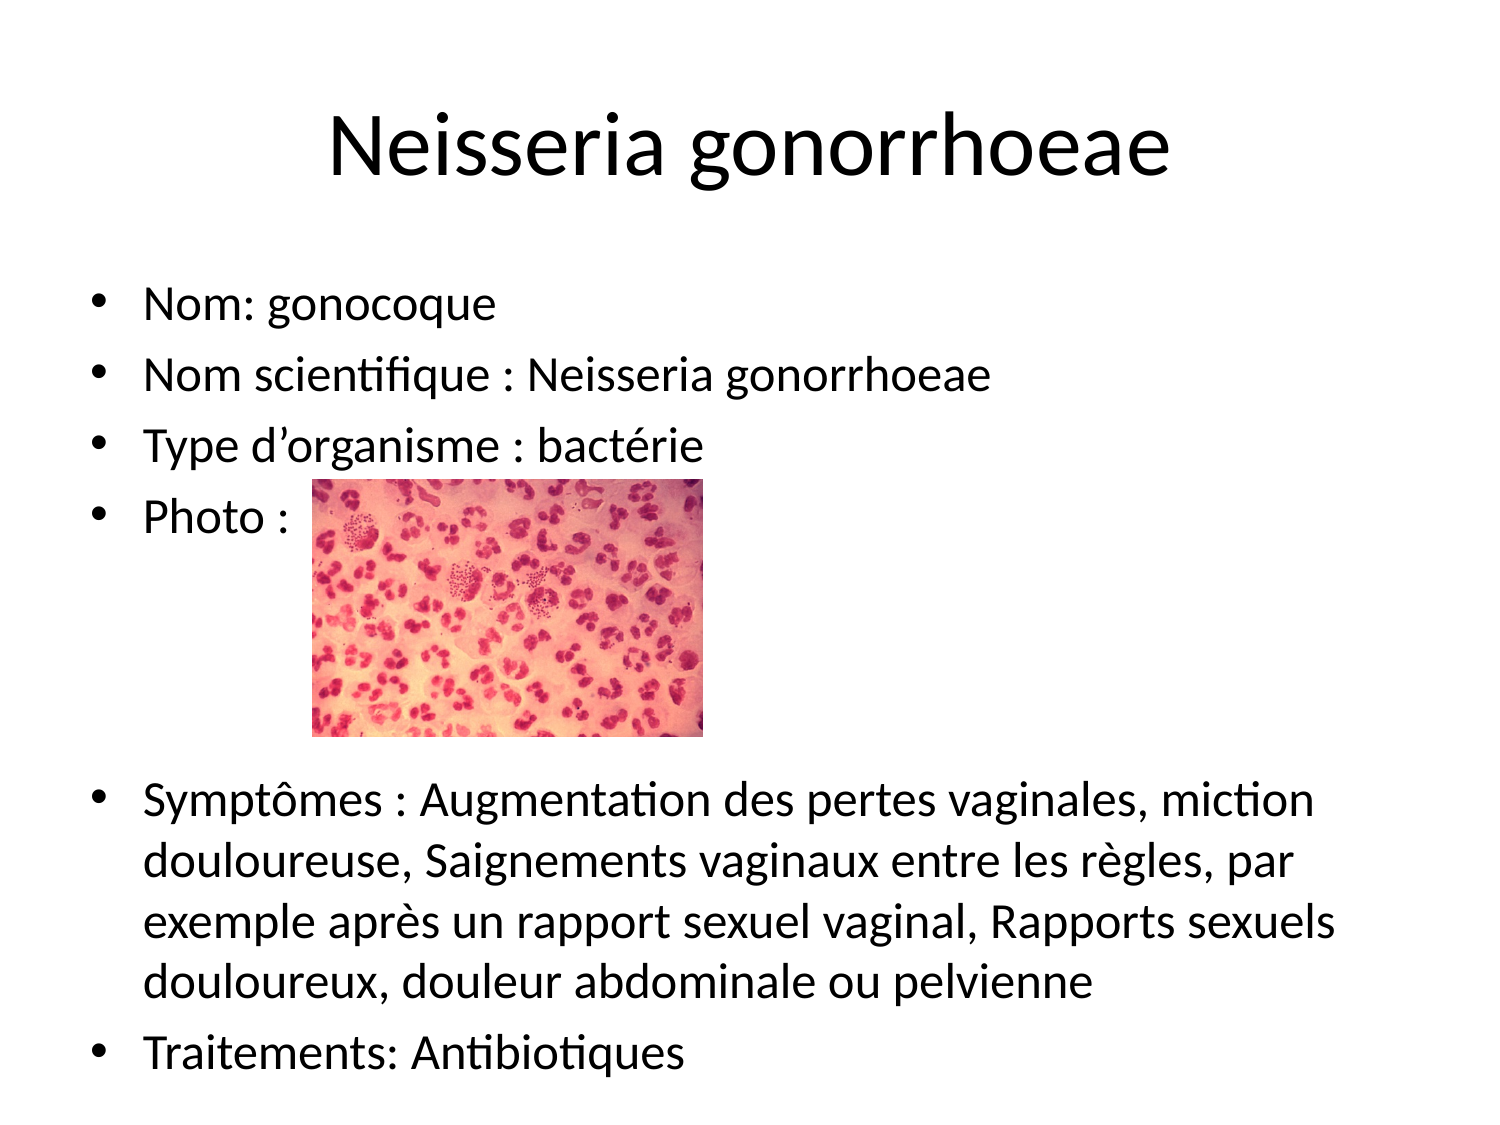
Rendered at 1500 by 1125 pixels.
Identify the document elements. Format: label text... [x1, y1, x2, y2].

list Nom: gonocoque Nom scientifique : Neisseria gonorrhoeae Type d’organisme : bactérie Photo : Symptômes : Augmentation des pertes vaginales, miction douloureuse, Saignements vaginaux entre les règles, par exemple après un rapport sexuel vaginal, Rapports sexuels douloureux, douleur abdominale ou pelvienne Traitements: Antibiotiques [75, 262, 1425, 1094]
picture [312, 479, 703, 738]
title Neisseria gonorrhoeae [75, 45, 1425, 233]
